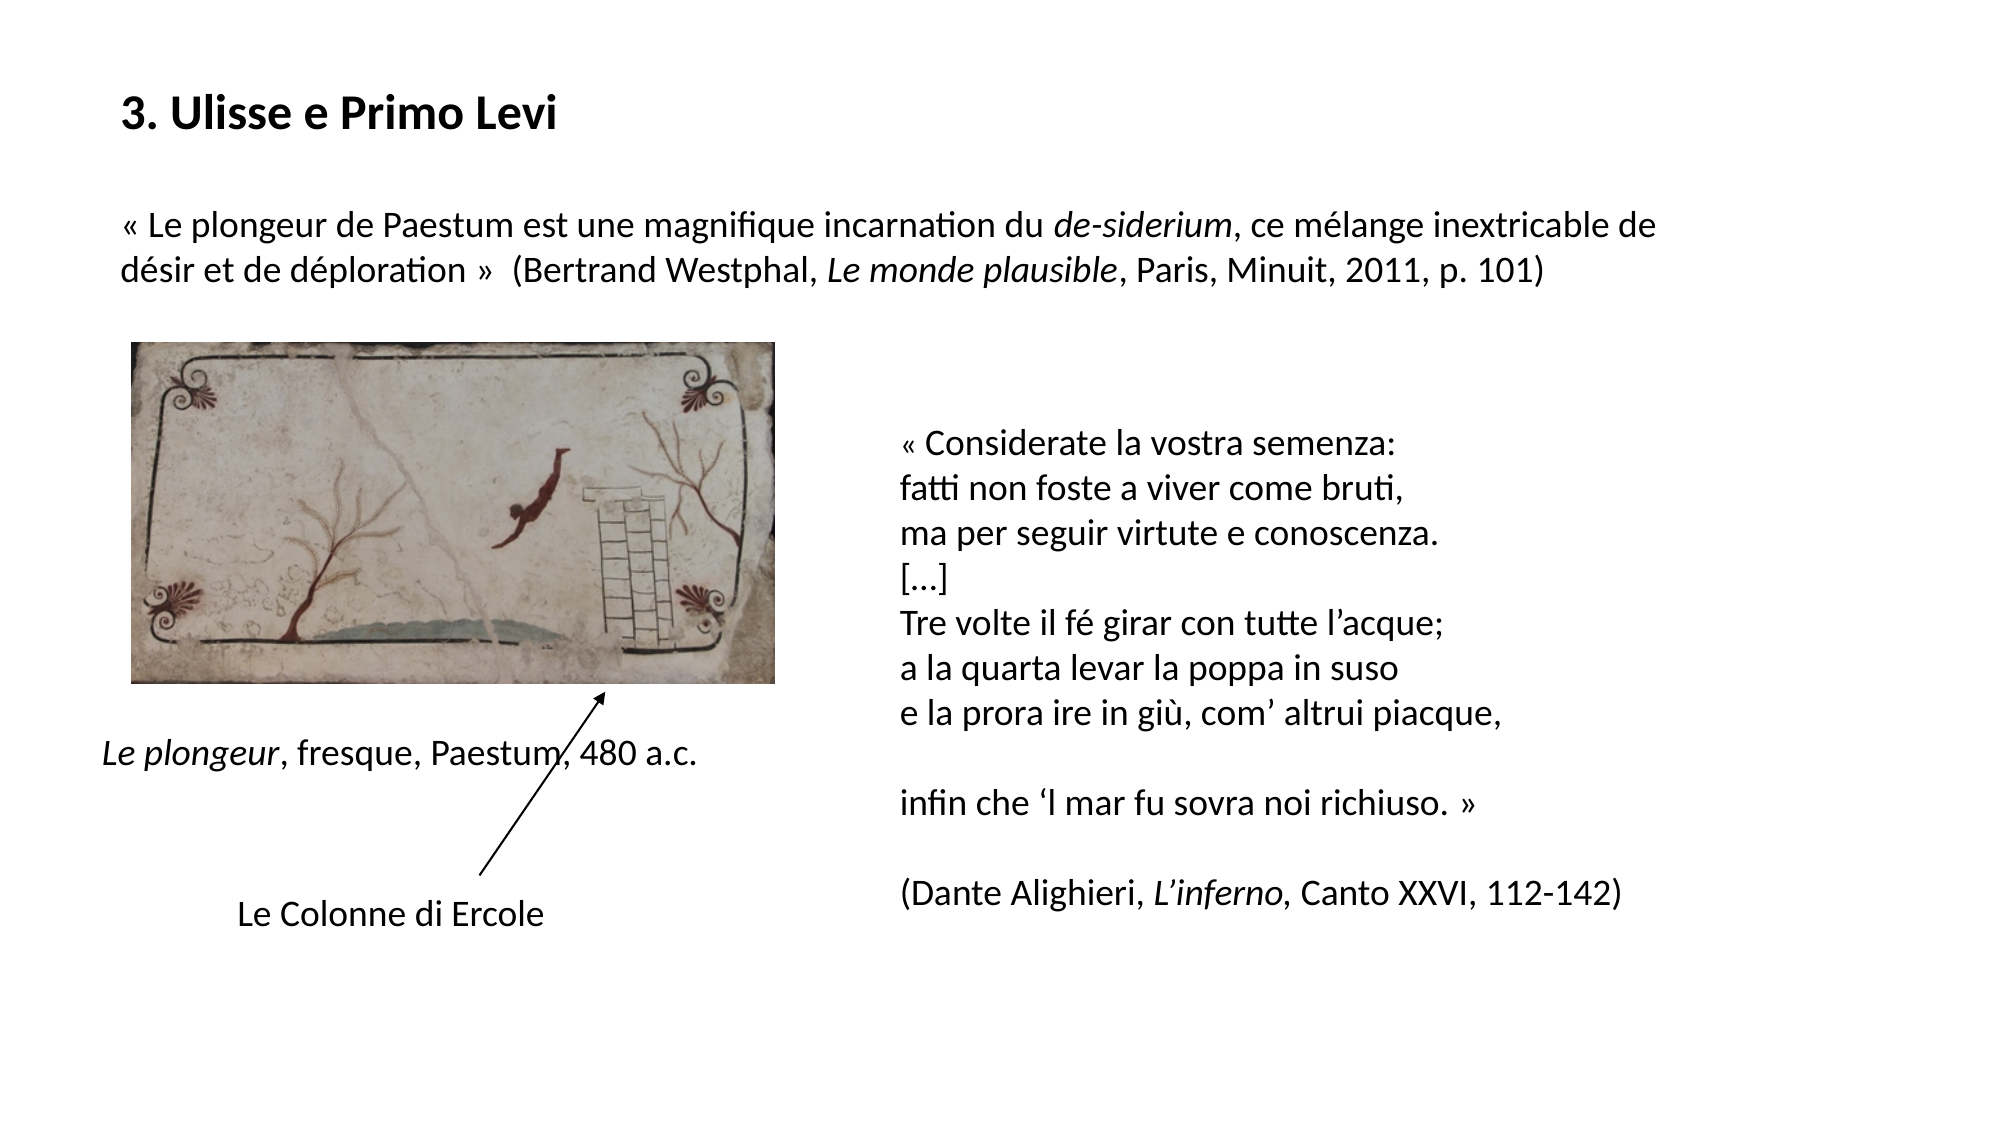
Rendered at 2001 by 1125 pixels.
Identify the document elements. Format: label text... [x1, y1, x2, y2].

text_box 3. Ulisse e Primo Levi « Le plongeur de Paestum est une magnifique incarnation du de-siderium, ce mélange inextricable de désir et de déploration » (Bertrand Westphal, Le monde plausible, Paris, Minuit, 2011, p. 101) [105, 0, 1720, 522]
picture [131, 342, 775, 684]
text_box Le Colonne di Ercole [222, 881, 560, 942]
text_box Le plongeur, fresque, Paestum, 480 a.c. [87, 720, 479, 781]
text_box Le plongeur, fresque, Paestum, 480 a.c. [606, 720, 714, 781]
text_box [479, 691, 606, 876]
text_box « Considerate la vostra semenza: fatti non foste a viver come bruti, ma per seguir virtute e conoscenza. […] Tre volte il fé girar con tutte l’acque; a la quarta levar la poppa in suso e la prora ire in giù, com’ altrui piacque, infin che ‘l mar fu sovra noi richiuso. » (Dante Alighieri, L’inferno, Canto XXVI, 112-142) [885, 410, 1885, 921]
